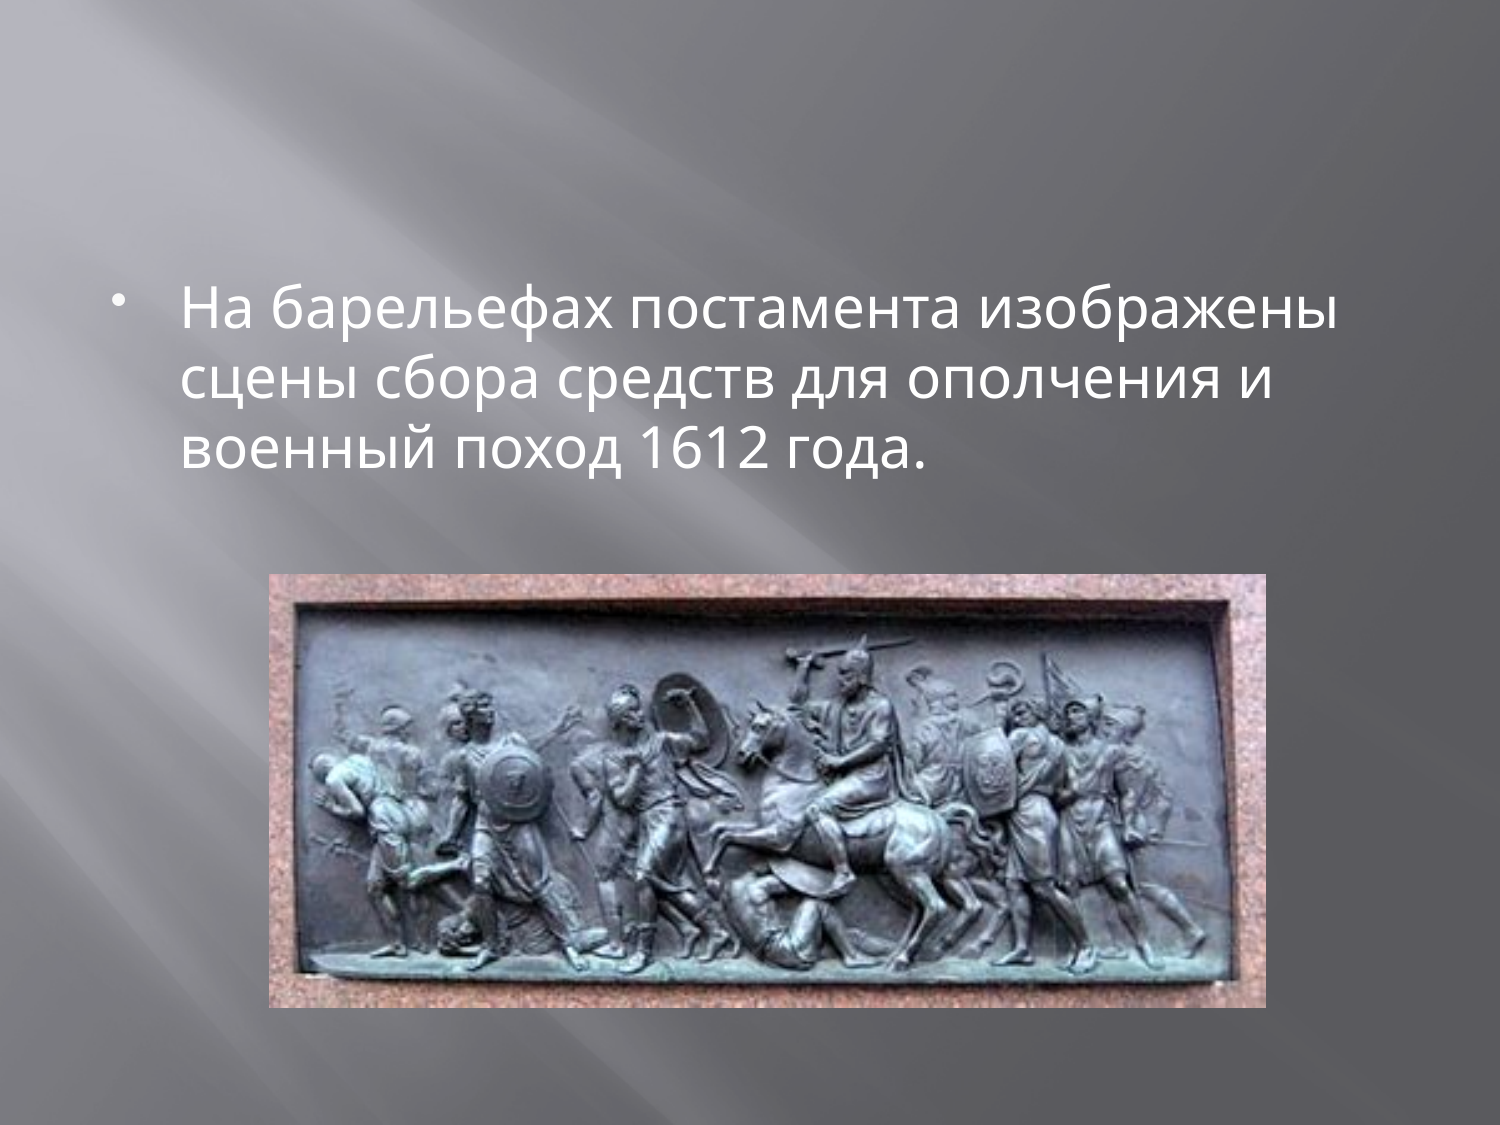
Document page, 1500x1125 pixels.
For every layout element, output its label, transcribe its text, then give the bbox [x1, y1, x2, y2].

list На барельефах постамента изображены сцены сбора средств для ополчения и военный поход 1612 года. [75, 262, 1425, 1035]
picture [269, 573, 1266, 1008]
